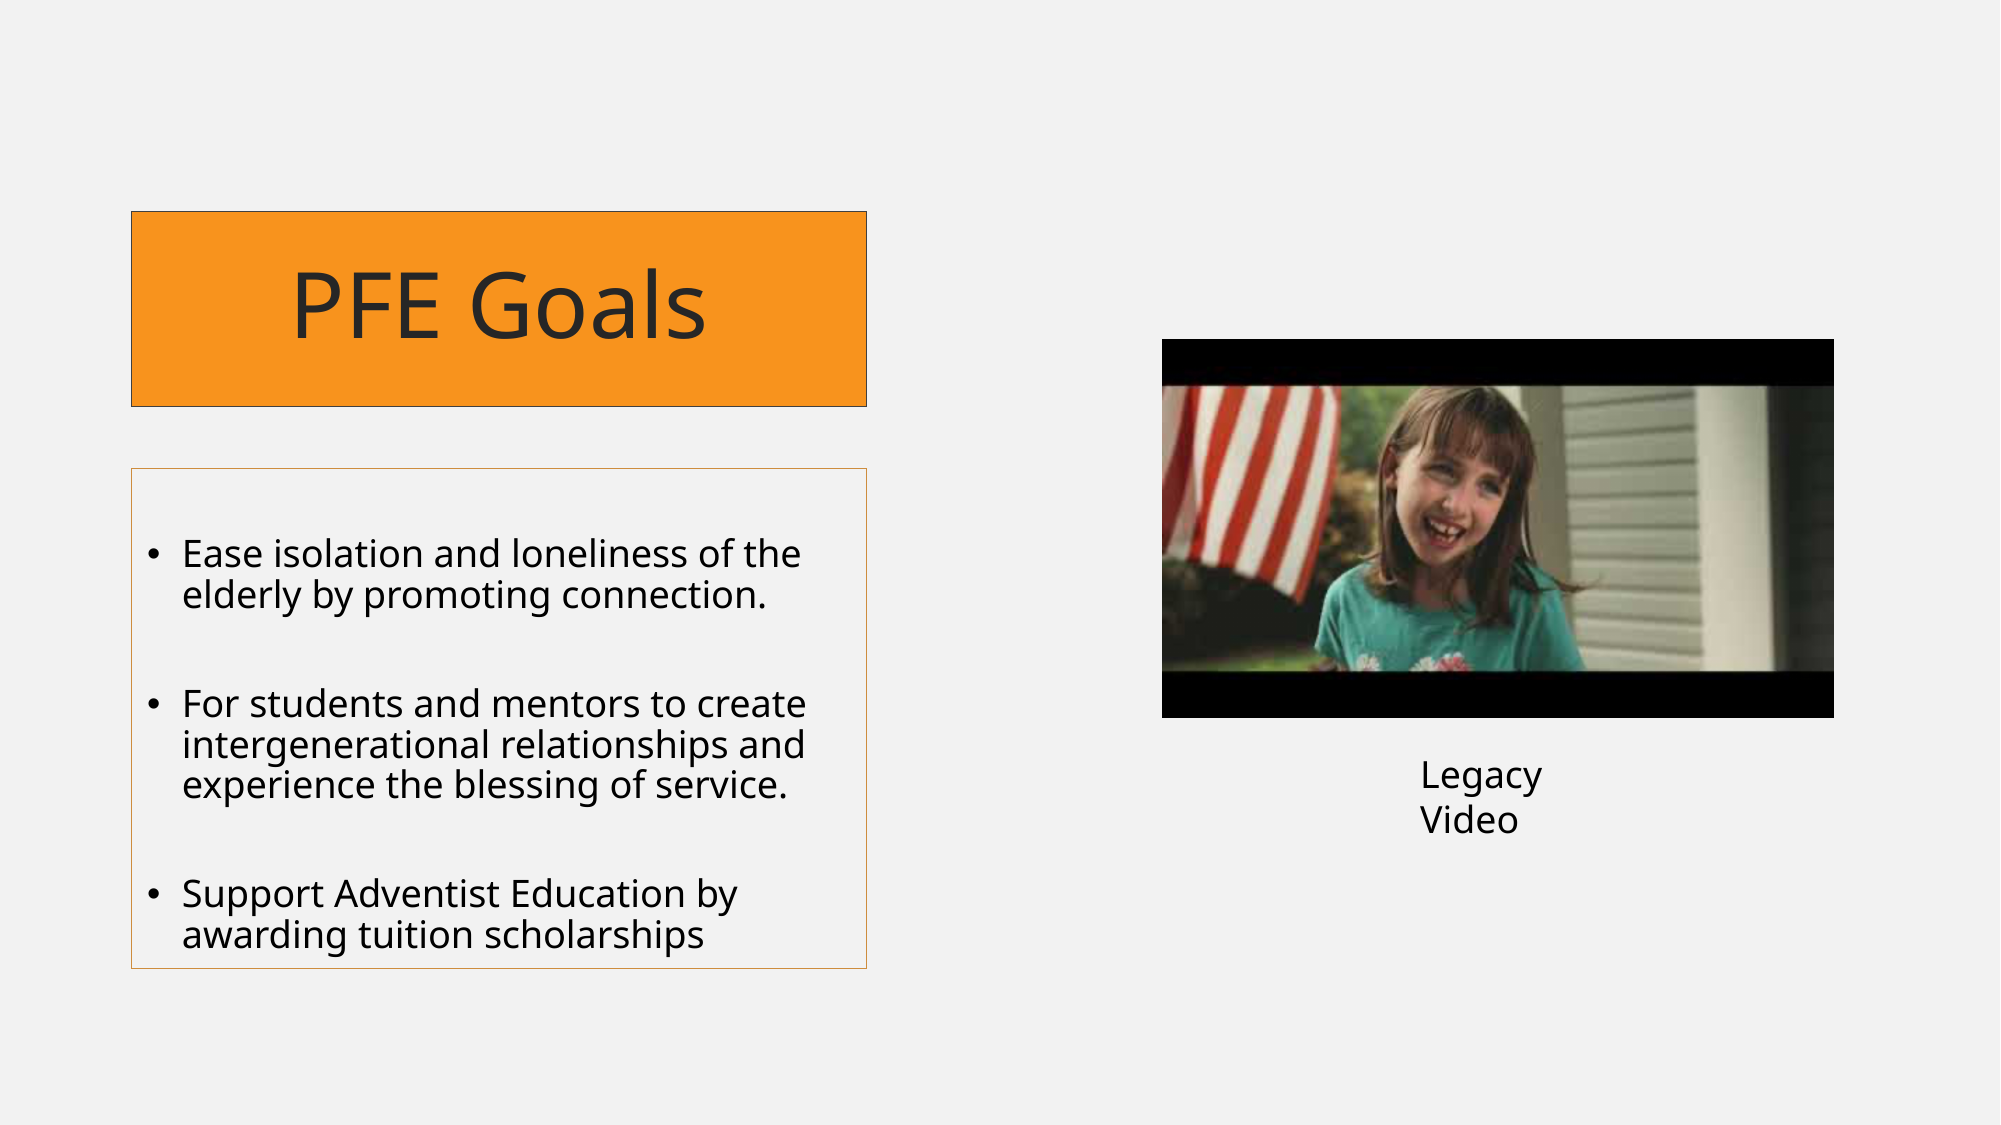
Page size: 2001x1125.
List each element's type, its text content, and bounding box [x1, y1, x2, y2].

text_box Legacy Video [1405, 744, 1643, 849]
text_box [1161, 337, 1836, 719]
list Ease isolation and loneliness of the elderly by promoting connection. For students and mentors to create intergenerational relationships and experience the blessing of service. Support Adventist Education by awarding tuition scholarships [131, 468, 867, 969]
title PFE Goals [131, 211, 867, 407]
